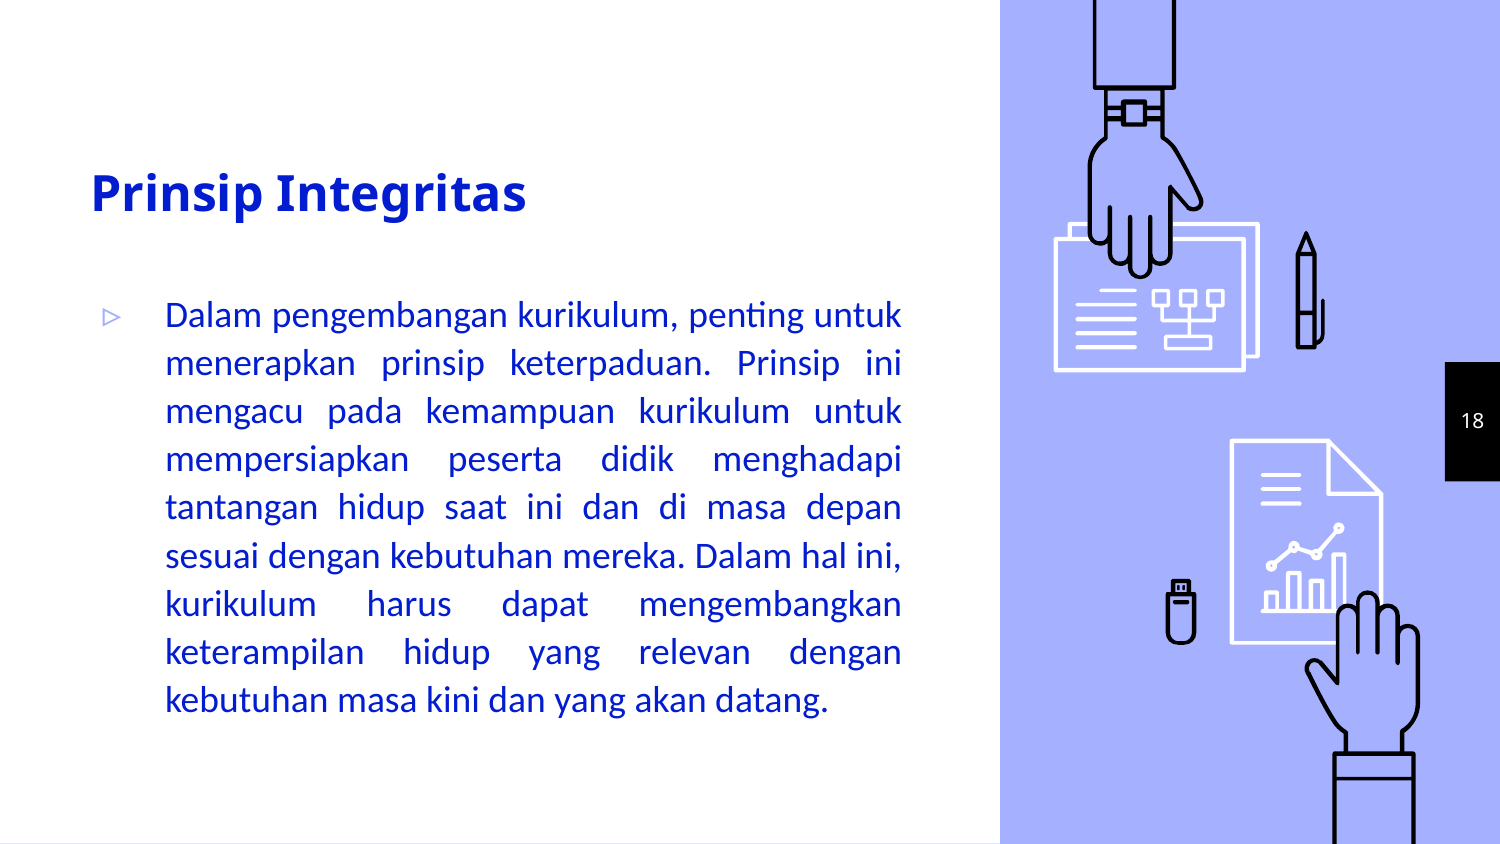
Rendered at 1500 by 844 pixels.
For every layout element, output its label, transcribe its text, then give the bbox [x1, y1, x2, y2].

list Dalam pengembangan kurikulum, penting untuk menerapkan prinsip keterpaduan. Prinsip ini mengacu pada kemampuan kurikulum untuk mempersiapkan peserta didik menghadapi tantangan hidup saat ini dan di masa depan sesuai dengan kebutuhan mereka. Dalam hal ini, kurikulum harus dapat mengembangkan keterampilan hidup yang relevan dengan kebutuhan masa kini dan yang akan datang. [75, 271, 918, 794]
slide_number 18 [1444, 362, 1500, 482]
title Prinsip Integritas [75, 96, 1152, 237]
